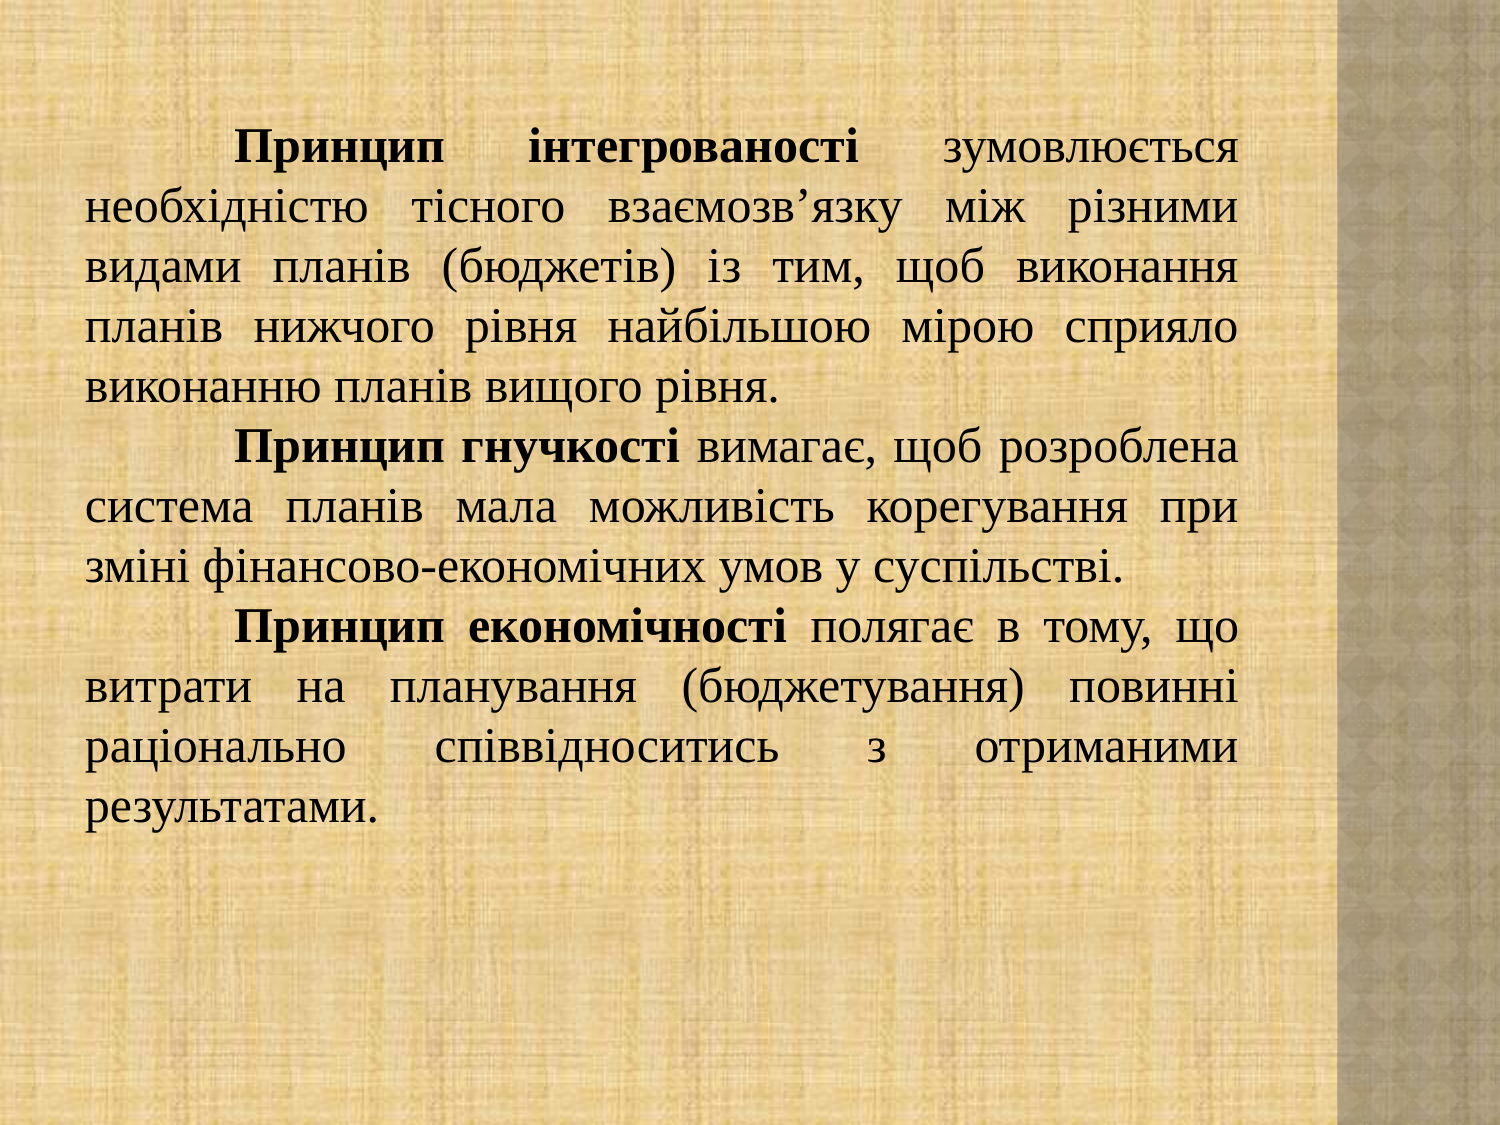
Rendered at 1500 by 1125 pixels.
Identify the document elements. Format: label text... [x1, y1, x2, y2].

picture [0, 0, 1500, 1125]
text_box Принцип інтегрованості зумовлюється необхідністю тісного взаємозв’язку між різними видами планів (бюджетів) із тим, щоб виконання планів нижчого рівня найбільшою мірою сприяло виконанню планів вищого рівня. Принцип гнучкості вимагає, щоб розроблена система планів мала можливість корегування при зміні фінансово-економічних умов у суспільстві. Принцип економічності полягає в тому, що витрати на планування (бюджетування) повинні раціонально співвідноситись з отриманими результатами. [70, 105, 1254, 1021]
